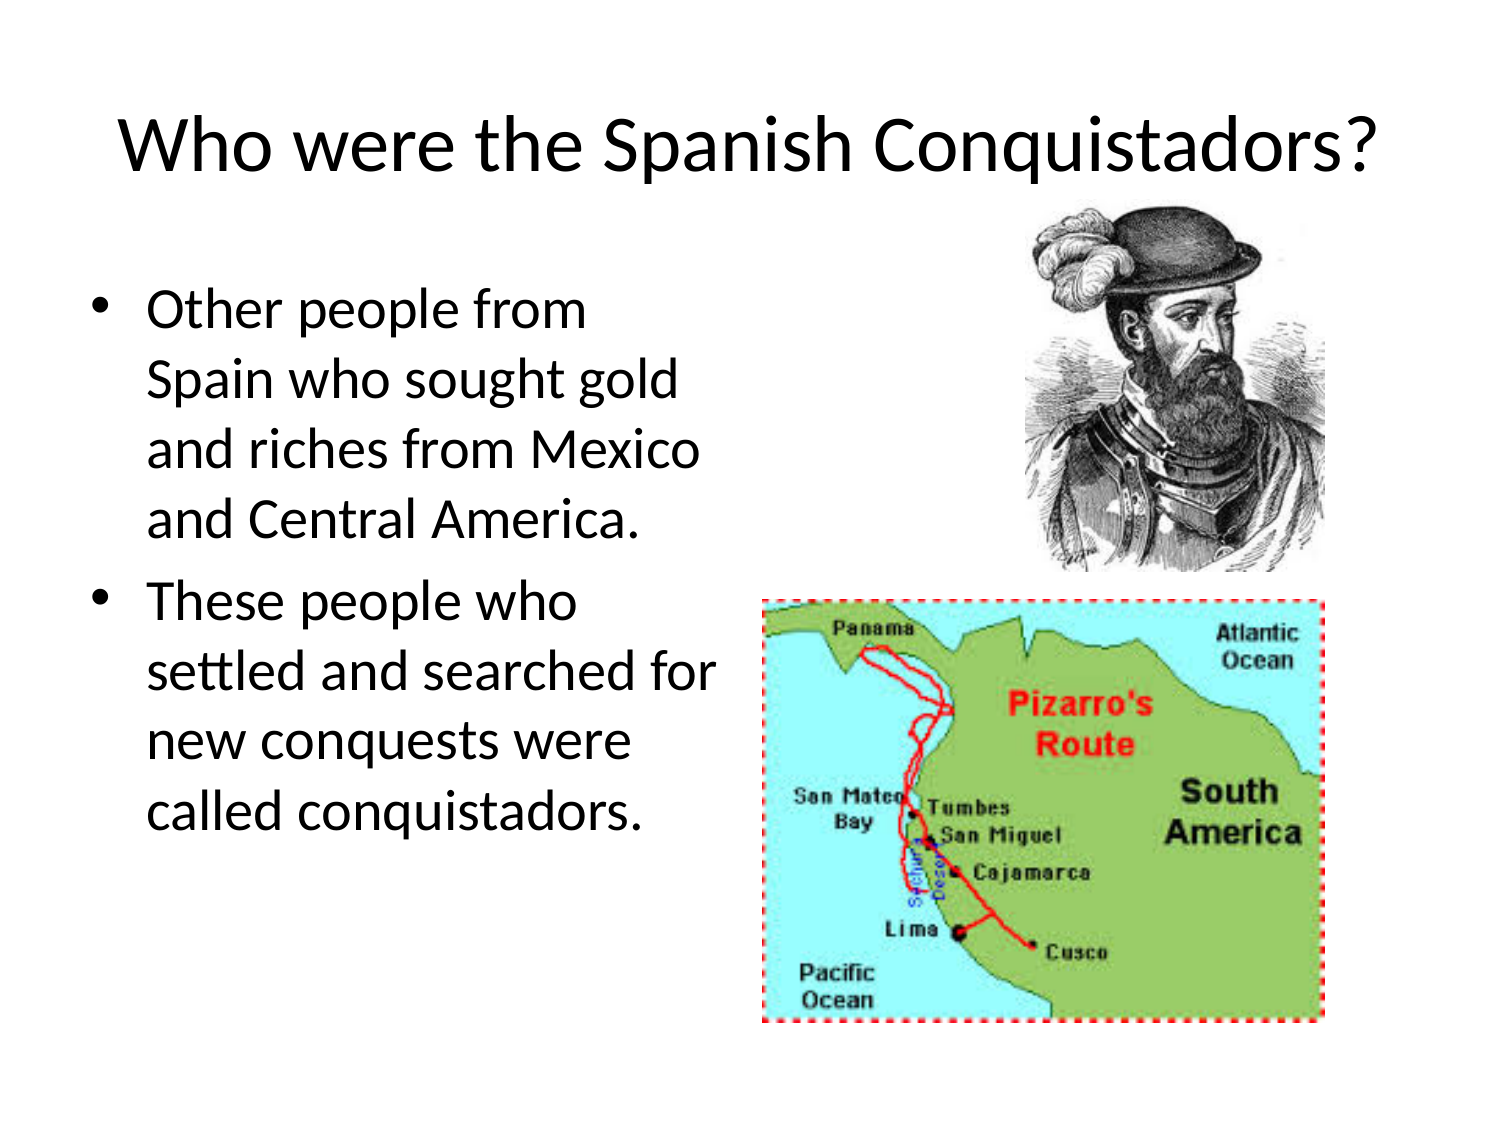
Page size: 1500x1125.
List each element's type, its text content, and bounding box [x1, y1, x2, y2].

title Who were the Spanish Conquistadors? [75, 45, 1425, 233]
picture [762, 599, 1326, 1024]
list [1024, 199, 1326, 573]
list Other people from Spain who sought gold and riches from Mexico and Central America. These people who settled and searched for new conquests were called conquistadors. [75, 262, 738, 1005]
